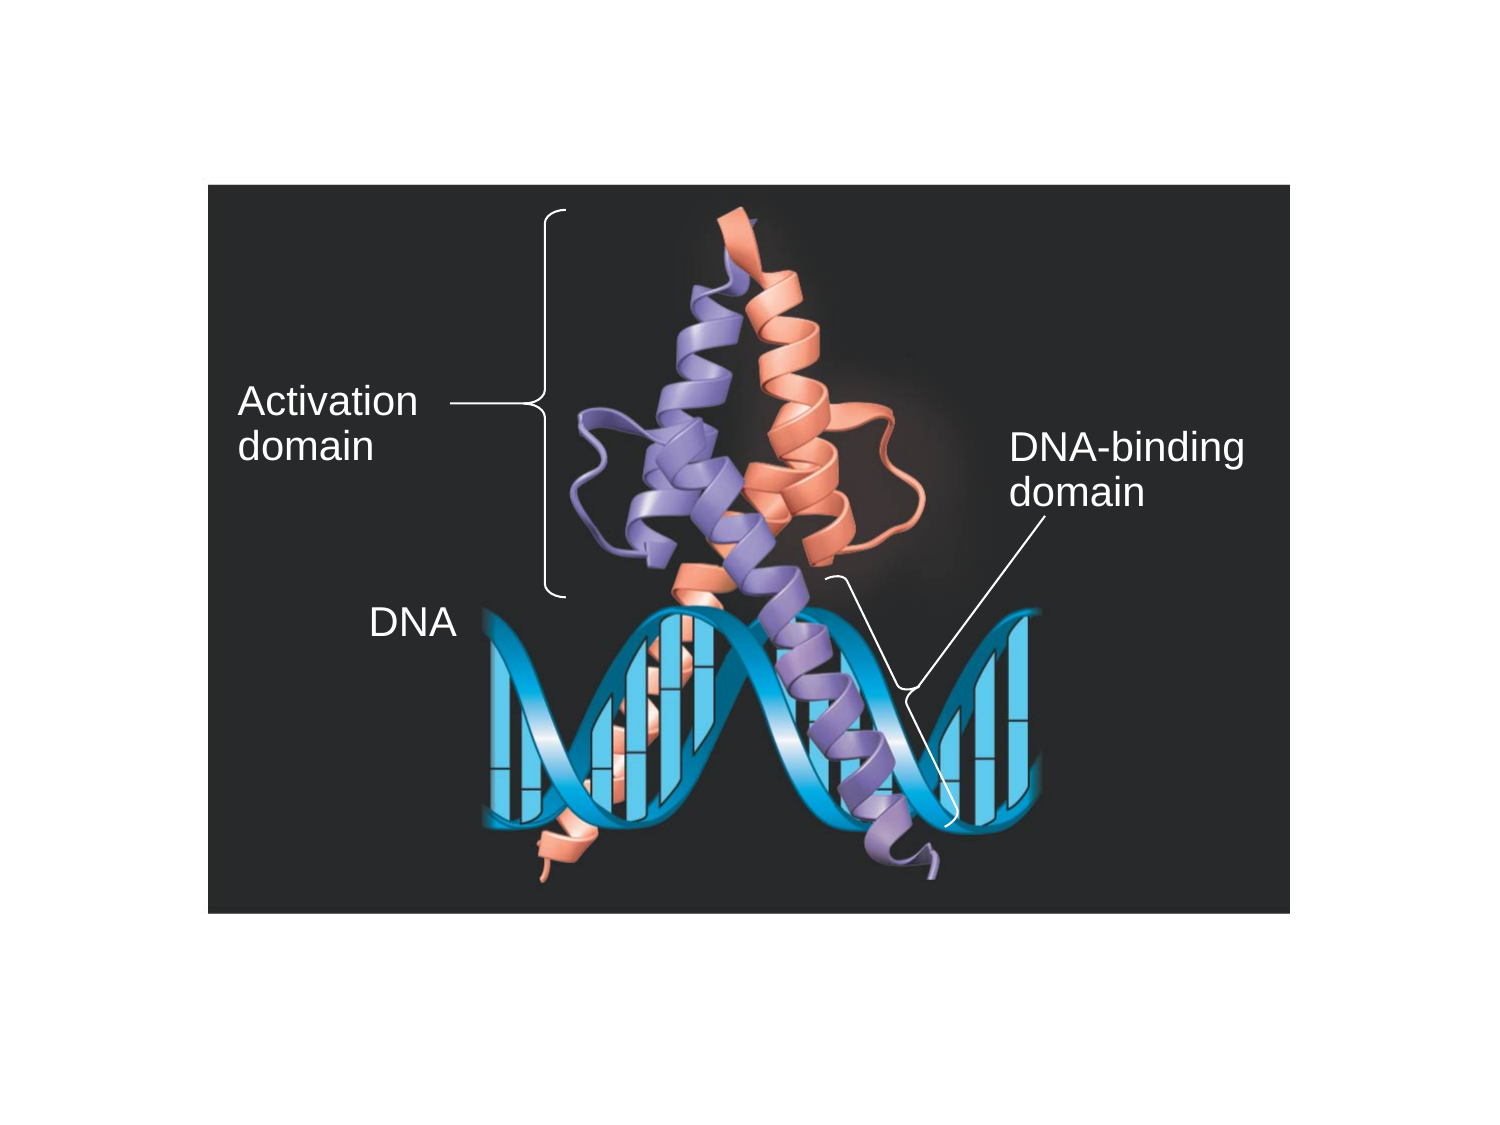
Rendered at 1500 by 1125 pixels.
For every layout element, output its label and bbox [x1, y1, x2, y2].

picture [201, 177, 1299, 920]
